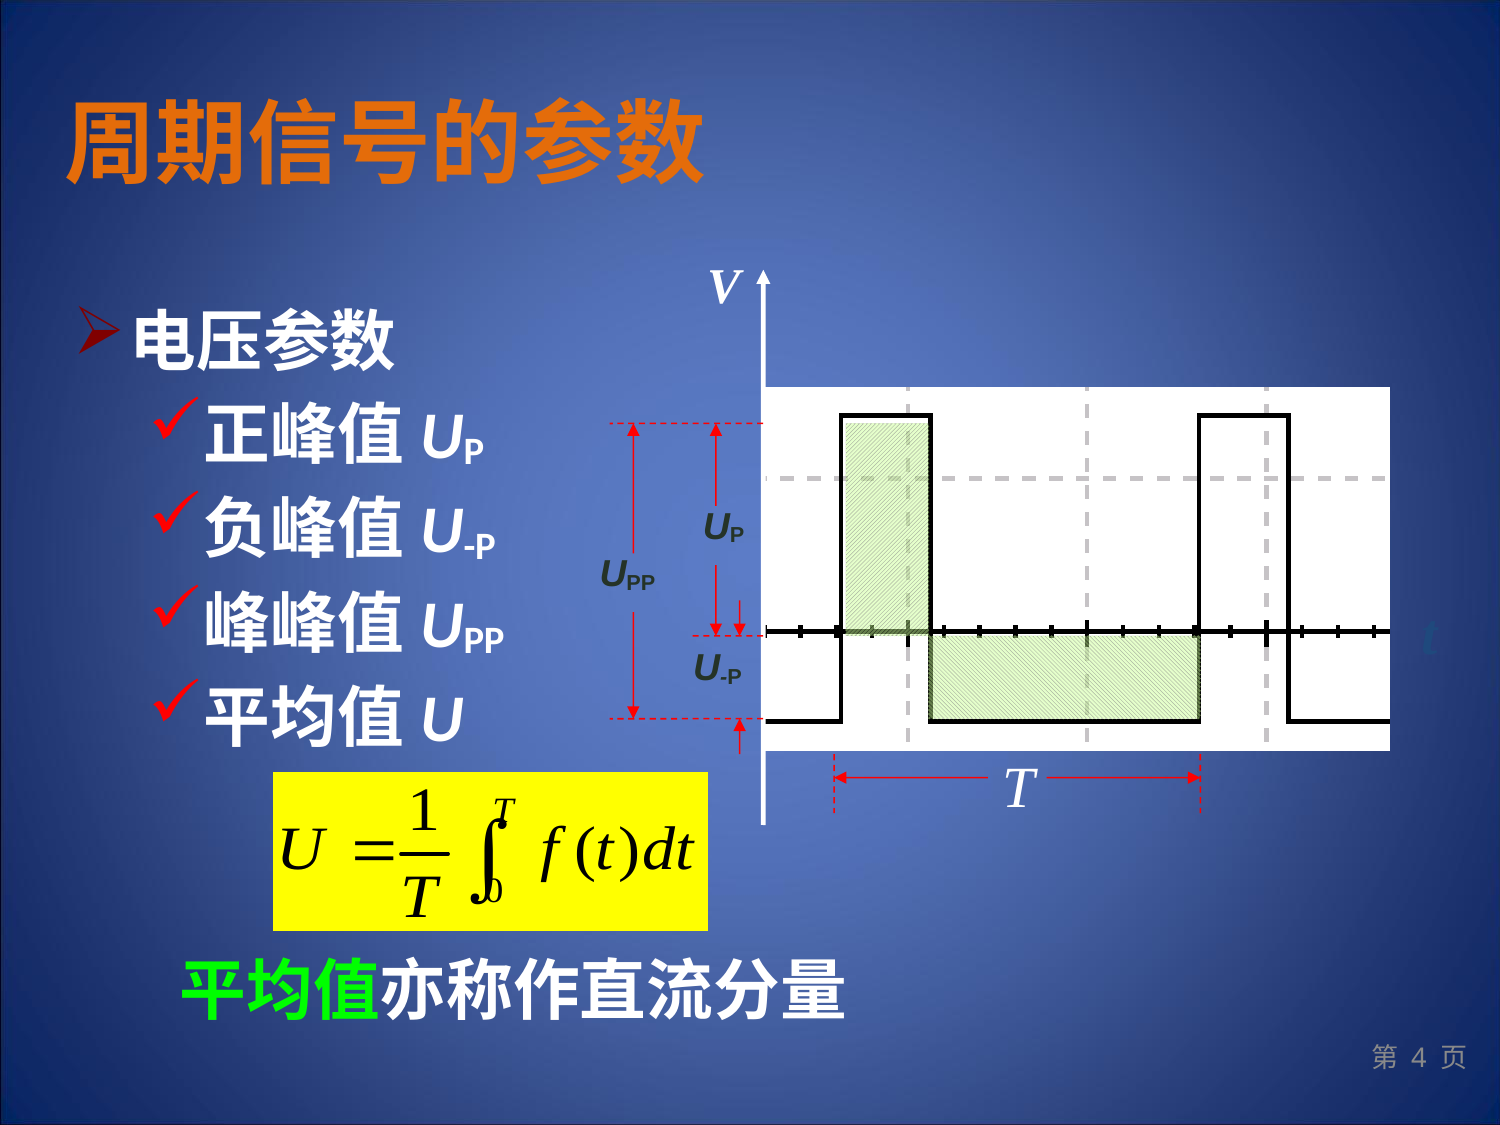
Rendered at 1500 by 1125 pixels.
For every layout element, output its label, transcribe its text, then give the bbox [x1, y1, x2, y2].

text_box 平均值亦称作直流分量 [164, 940, 1004, 1036]
list 电压参数 正峰值UP 负峰值U-P 峰峰值UPP 平均值U [58, 290, 685, 966]
title 周期信号的参数 [10, 45, 761, 234]
slide_number 第 4 页 [1338, 1034, 1500, 1083]
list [273, 771, 708, 931]
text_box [574, 246, 1455, 828]
picture [0, 0, 1500, 1125]
